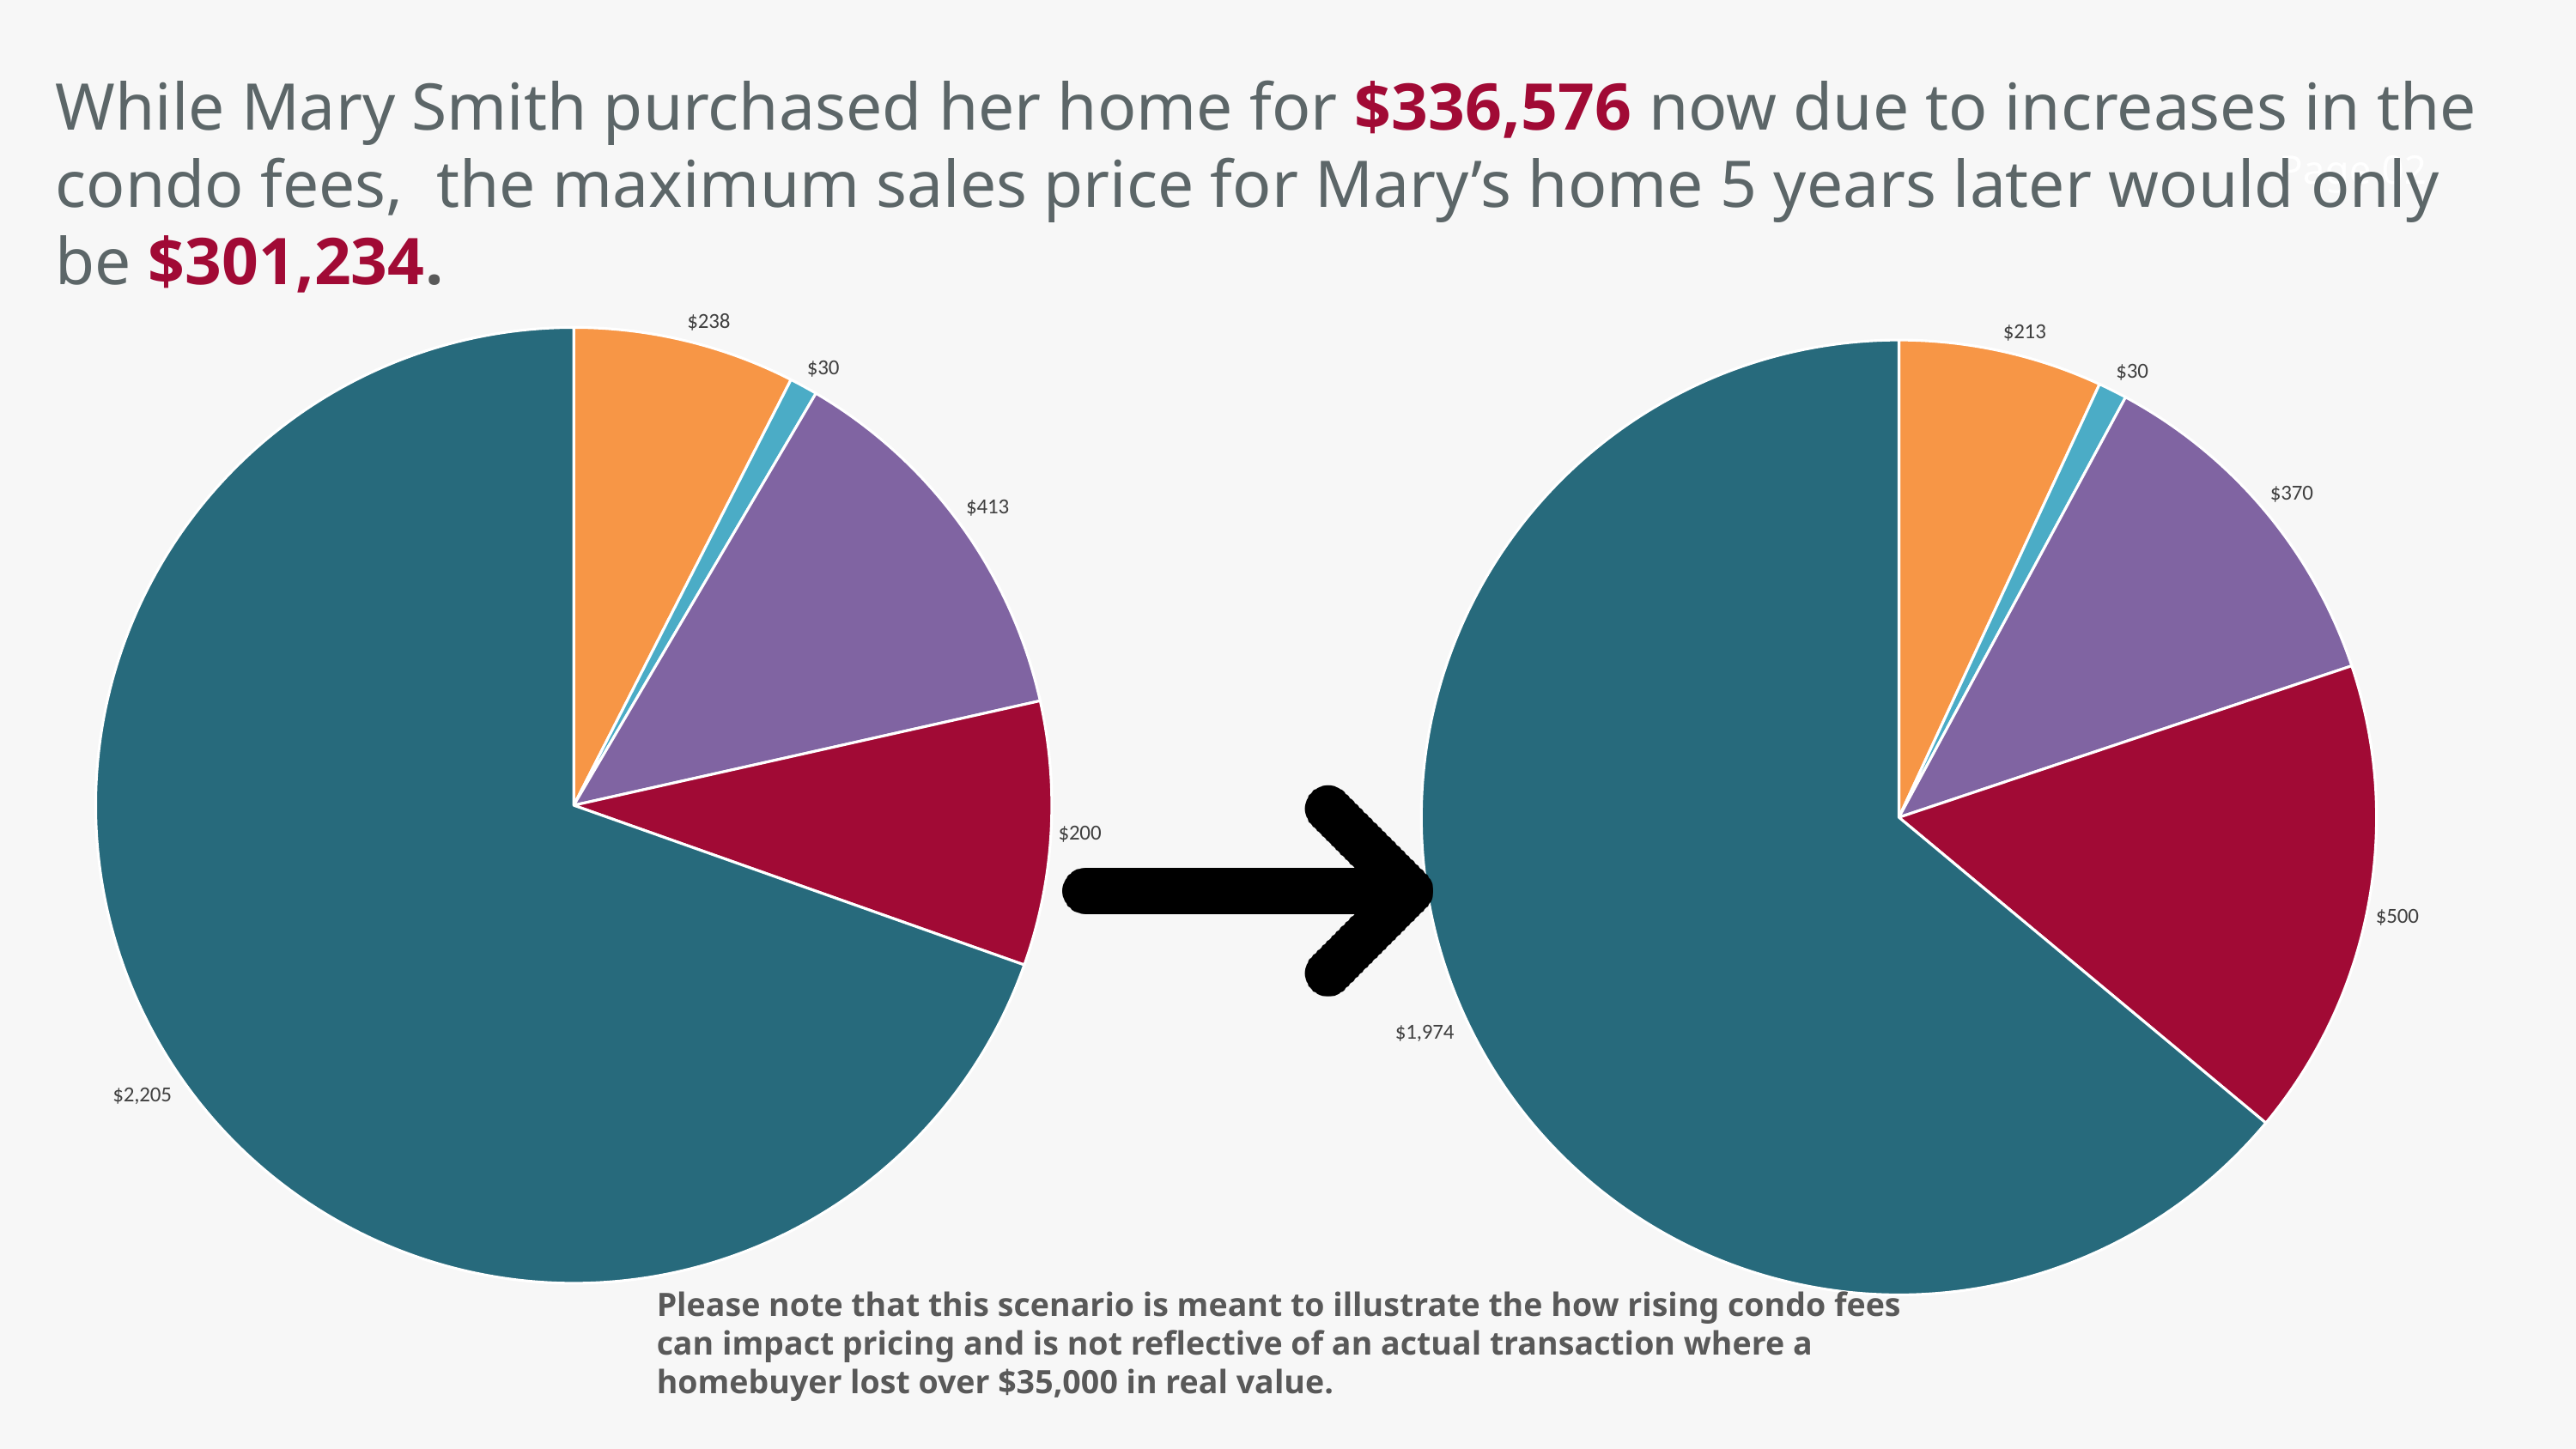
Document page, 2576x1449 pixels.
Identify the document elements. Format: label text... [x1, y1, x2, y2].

chart [0, 283, 2576, 1316]
picture [1062, 705, 1433, 1076]
text_box While Mary Smith purchased her home for $336,576 now due to increases in the condo fees, the maximum sales price for Mary’s home 5 years later would only be $301,234. [42, 59, 2544, 294]
text_box Please note that this scenario is meant to illustrate the how rising condo fees can impact pricing and is not reflective of an actual transaction where a homebuyer lost over $35,000 in real value. [644, 1312, 1965, 1407]
